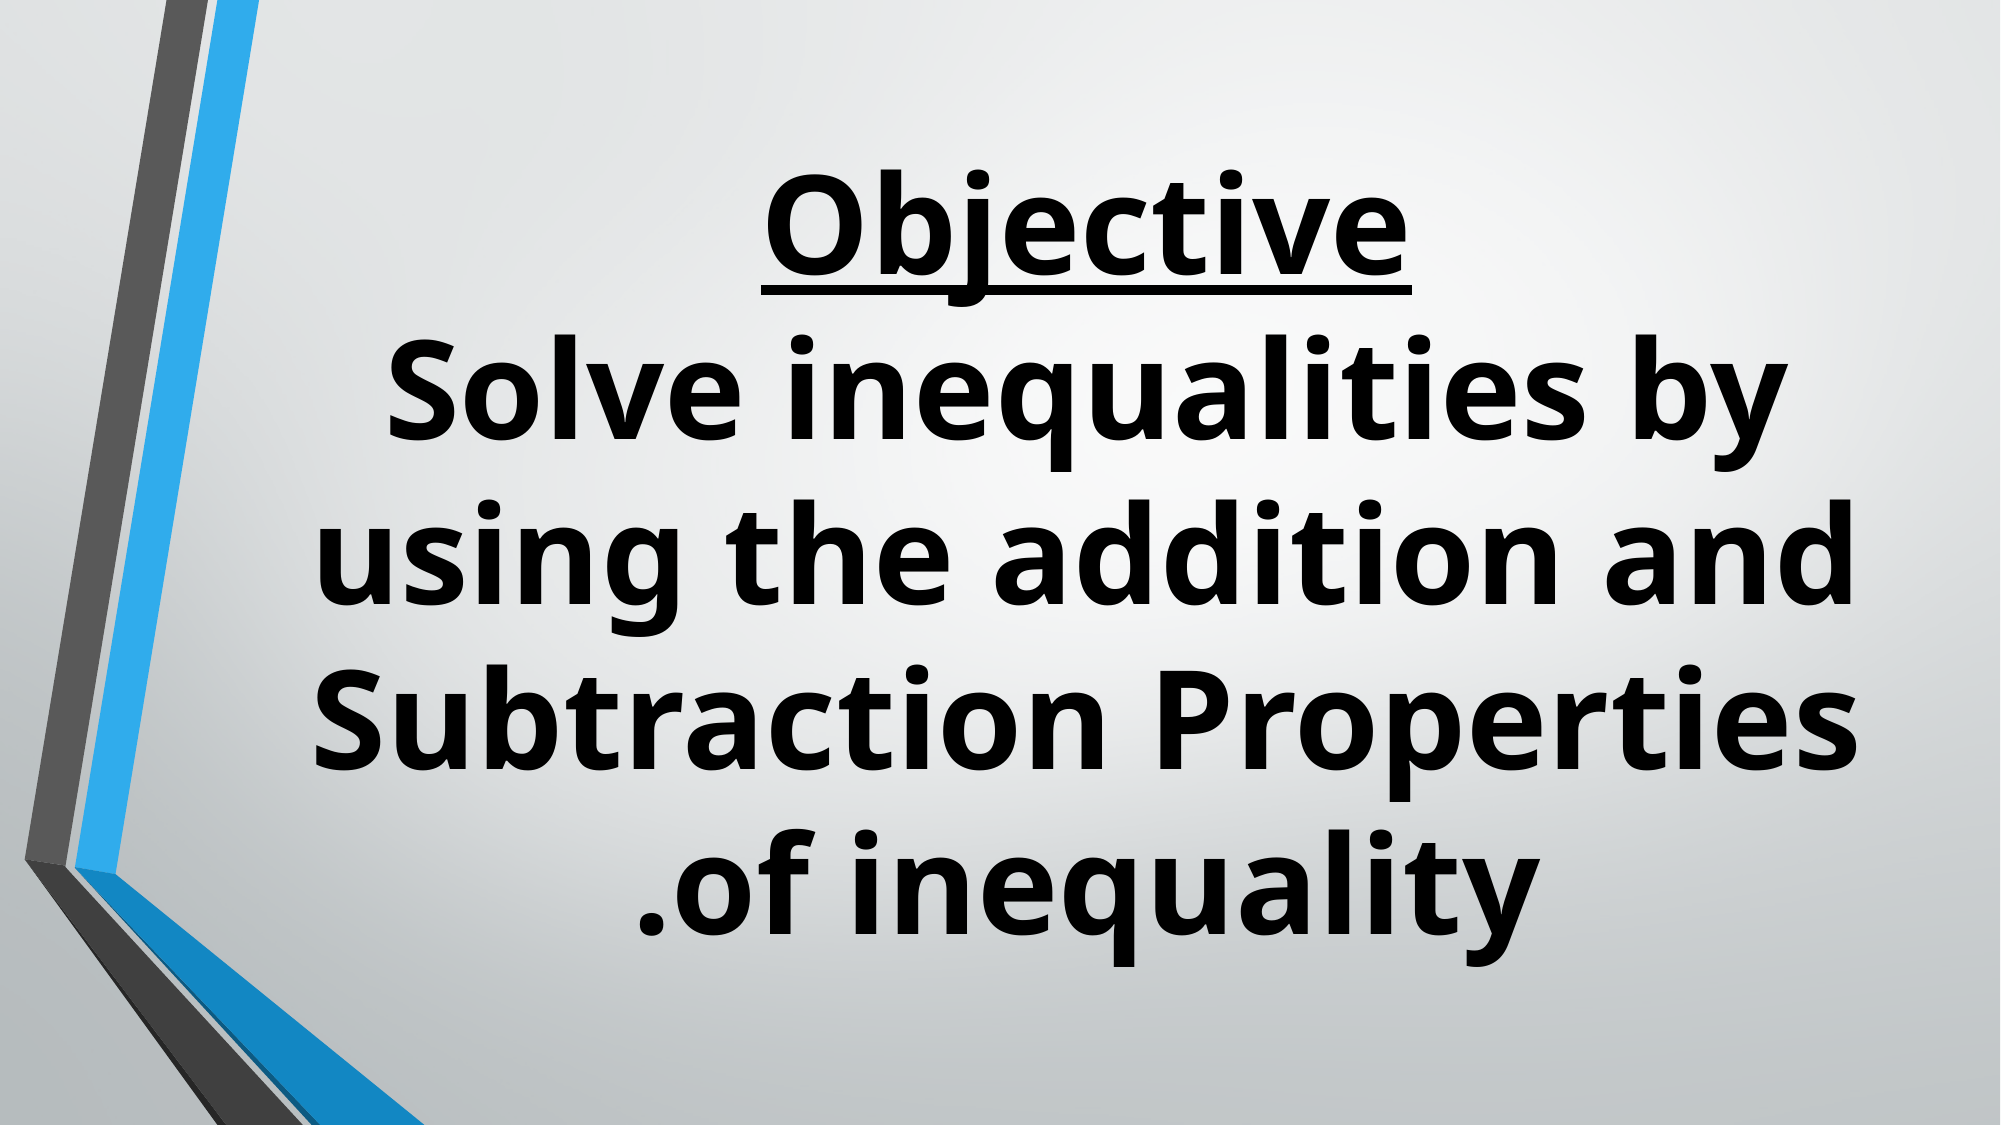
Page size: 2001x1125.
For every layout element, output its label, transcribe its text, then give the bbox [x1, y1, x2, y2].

text_box Objective Solve inequalities by using the addition and Subtraction Properties of inequality. [260, 129, 1913, 970]
